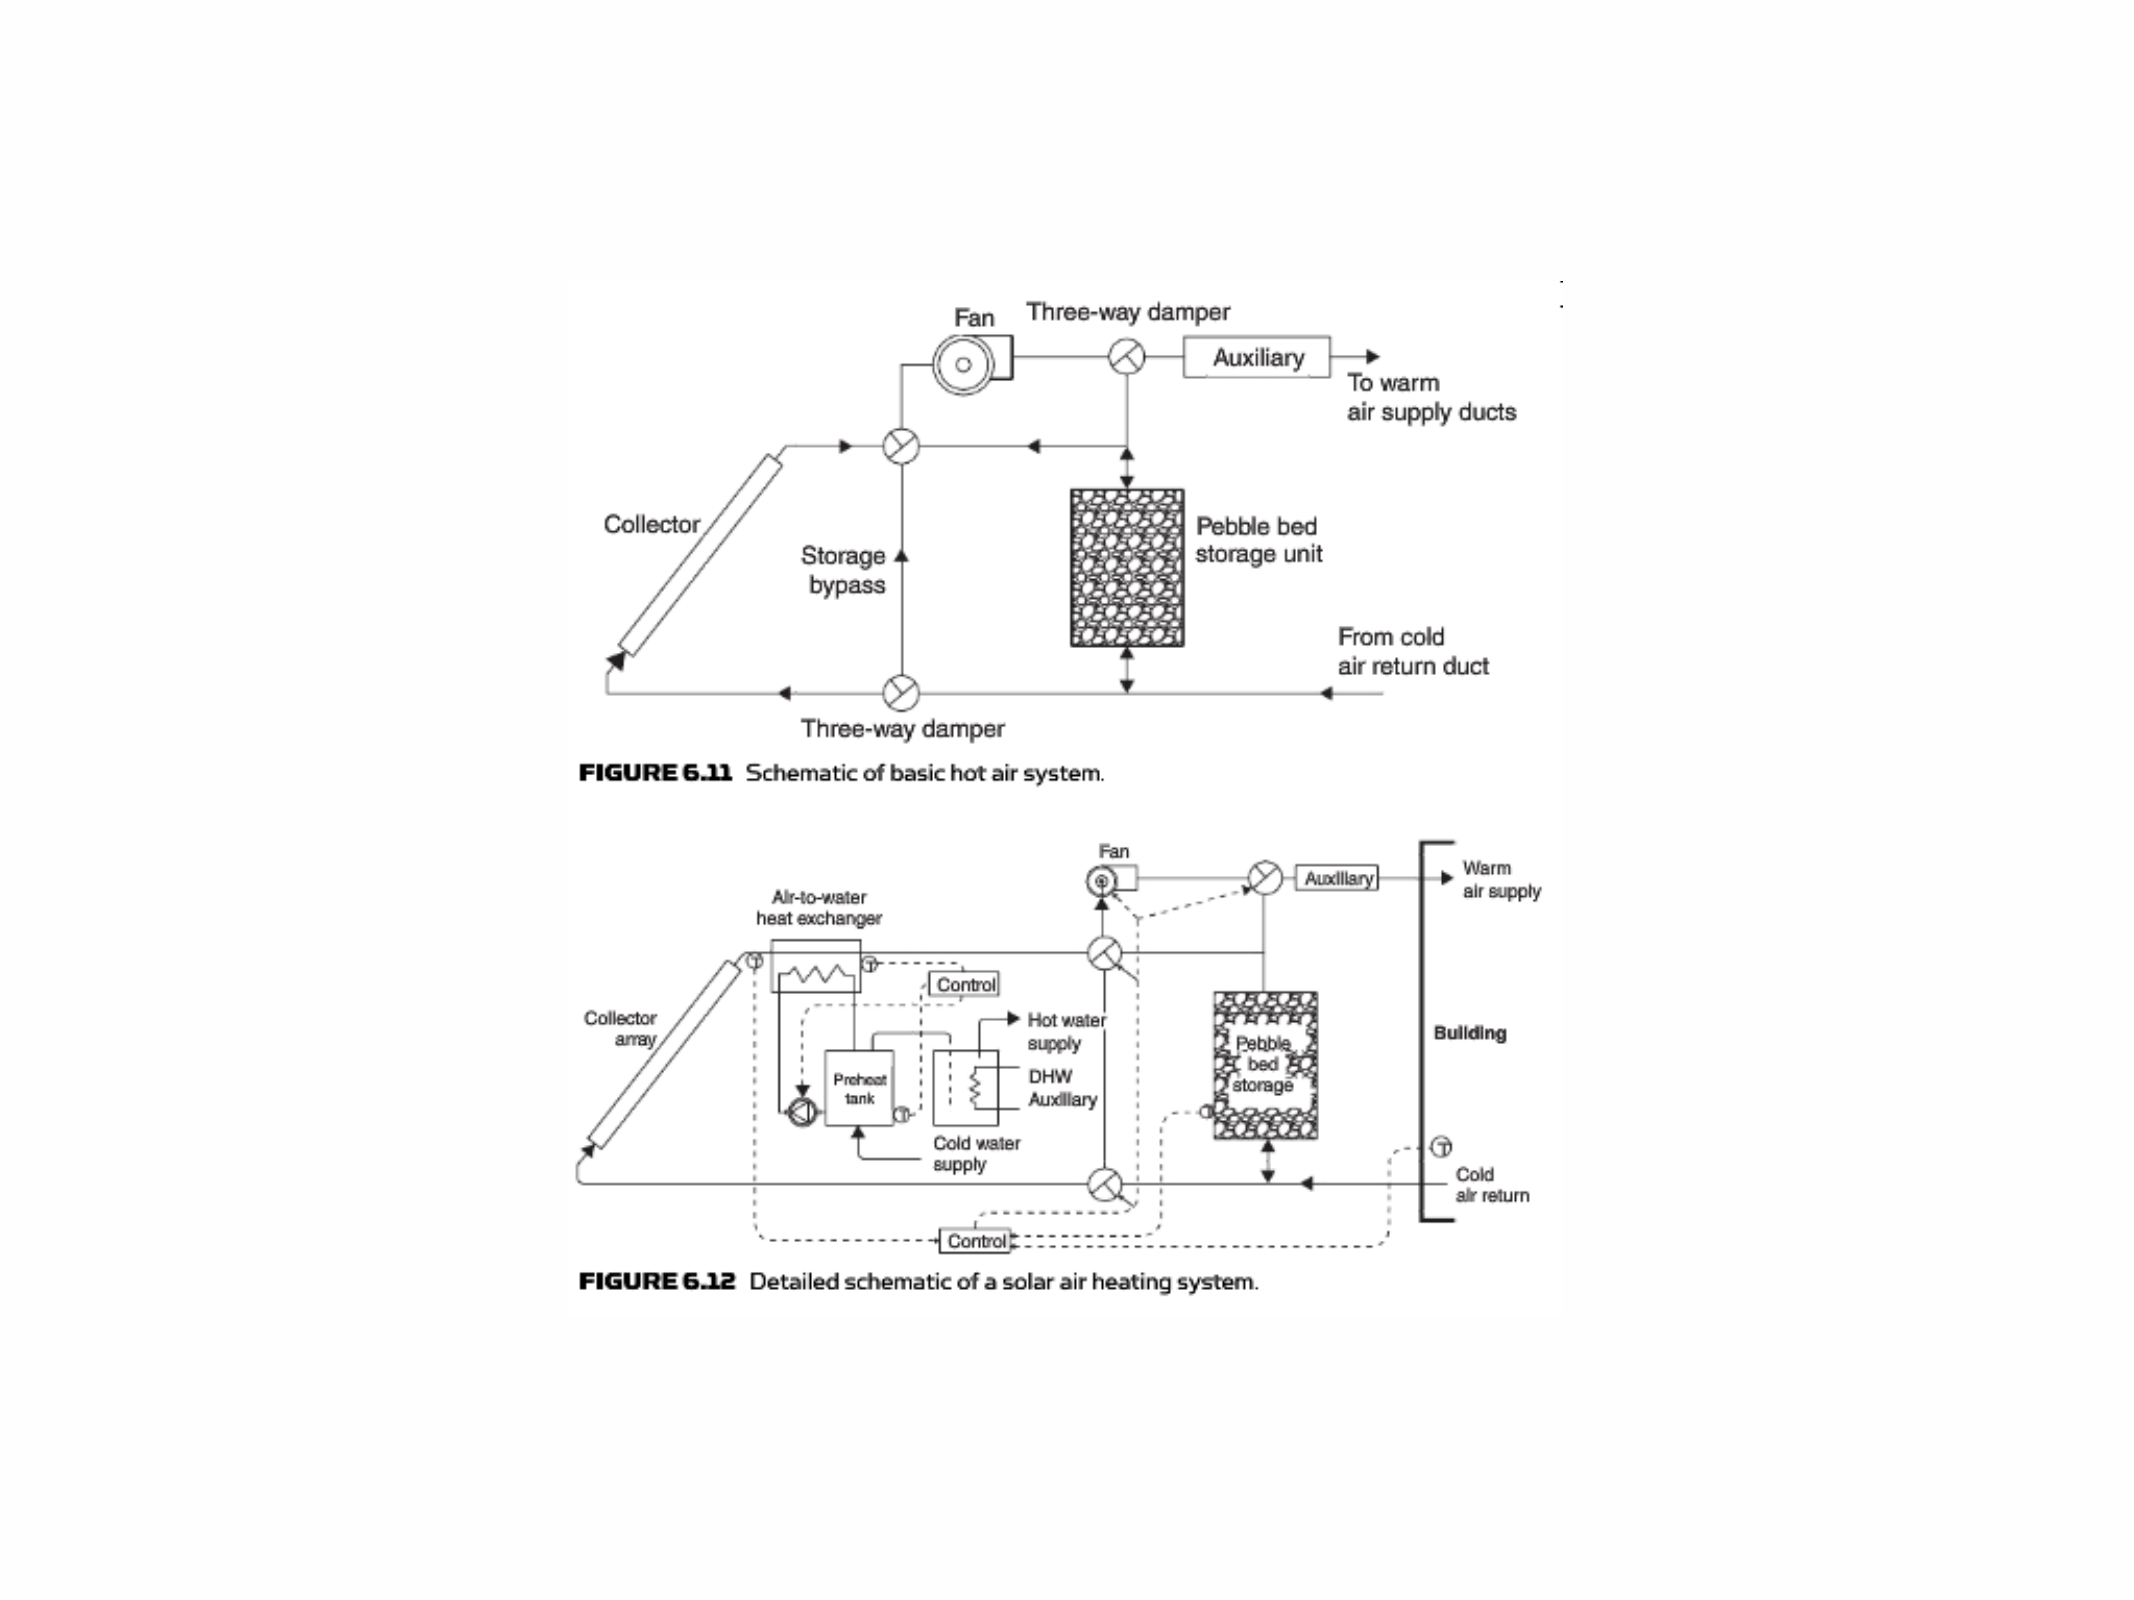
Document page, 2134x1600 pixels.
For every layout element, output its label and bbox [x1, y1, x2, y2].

picture [568, 281, 1563, 1317]
